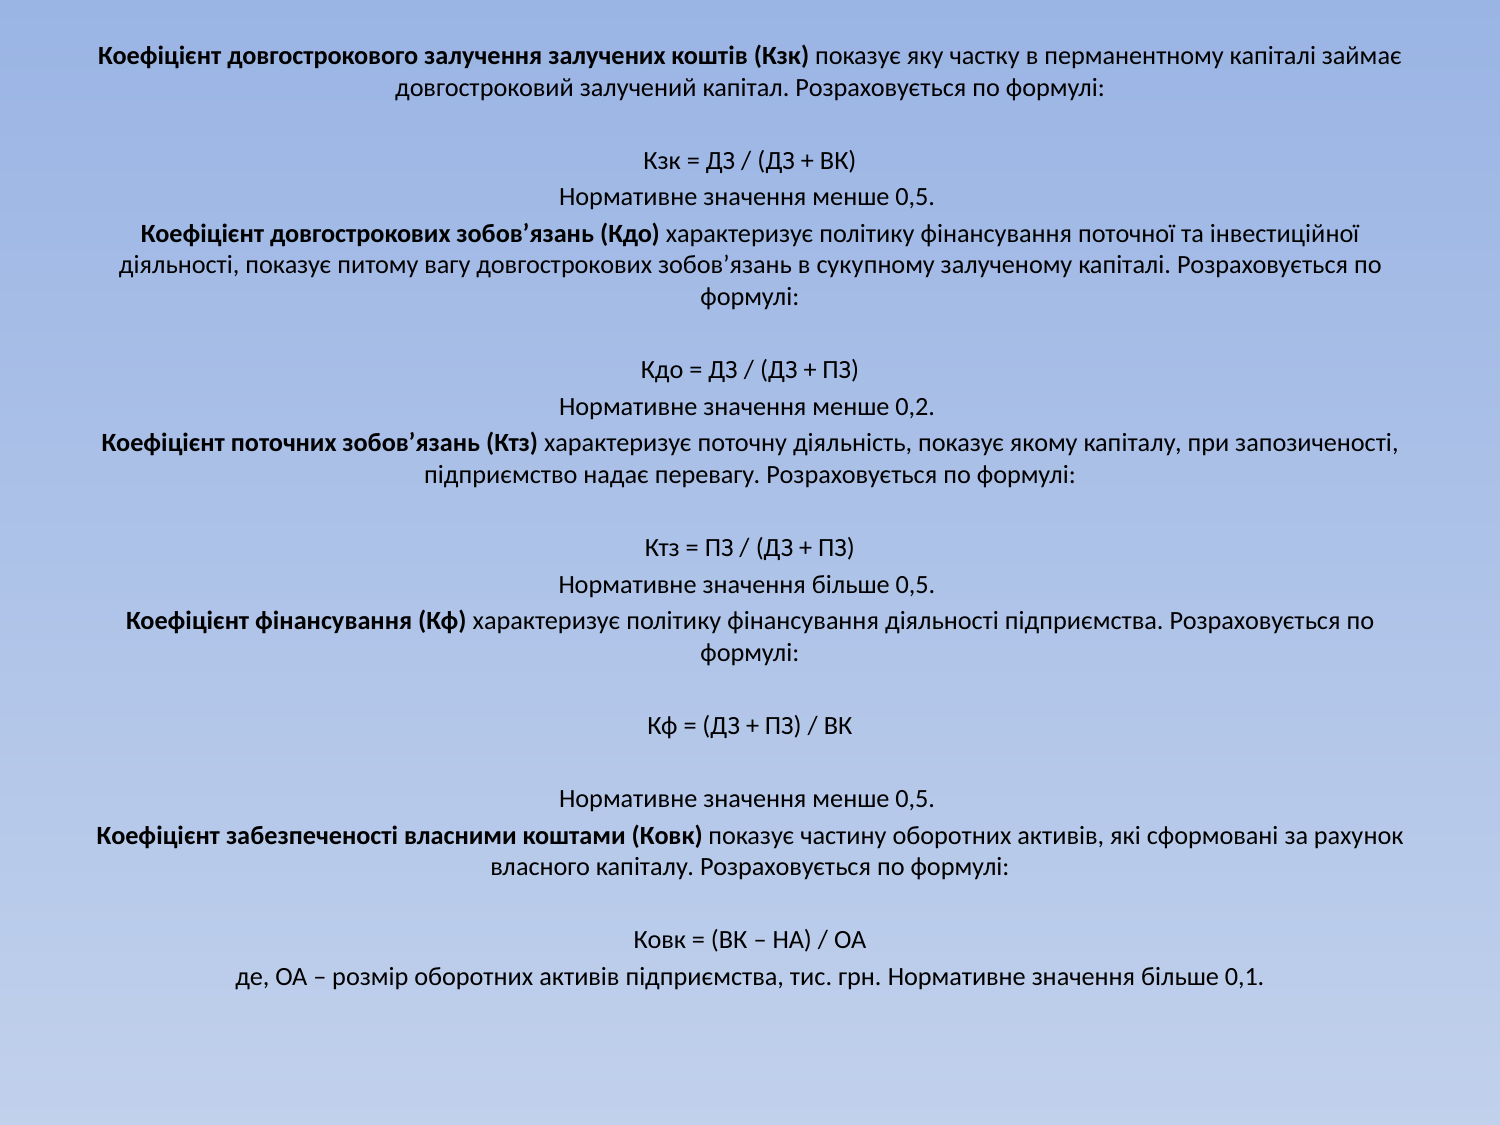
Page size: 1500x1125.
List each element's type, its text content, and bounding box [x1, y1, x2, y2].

list Коефіцієнт довгострокового залучення залучених коштів (Кзк) показує яку частку в перманентному капіталі займає довгостроковий залучений капітал. Розраховується по формулі: Кзк = ДЗ / (ДЗ + ВК) Нормативне значення менше 0,5. Коефіцієнт довгострокових зобов’язань (Кдо) характеризує політику фінансування поточної та інвестиційної діяльності, показує питому вагу довгострокових зобов’язань в сукупному залученому капіталі. Розраховується по формулі: Кдо = ДЗ / (ДЗ + ПЗ) Нормативне значення менше 0,2. Коефіцієнт поточних зобов’язань (Ктз) характеризує поточну діяльність, показує якому капіталу, при запозиченості, підприємство надає перевагу. Розраховується по формулі: Ктз = ПЗ / (ДЗ + ПЗ) Нормативне значення більше 0,5. Коефіцієнт фінансування (Кф) характеризує політику фінансування діяльності підприємства. Розраховується по формулі: Кф = (ДЗ + ПЗ) / ВК Нормативне значення менше 0,5. Коефіцієнт забезпеченості власними коштами (Ковк) показує частину оборотних активів, які сформовані за рахунок власного капіталу. Розраховується по формулі: Ковк = (ВК – НА) / ОА де, ОА – розмір оборотних активів підприємства, тис. грн. Нормативне значення більше 0,1. [75, 30, 1425, 1005]
